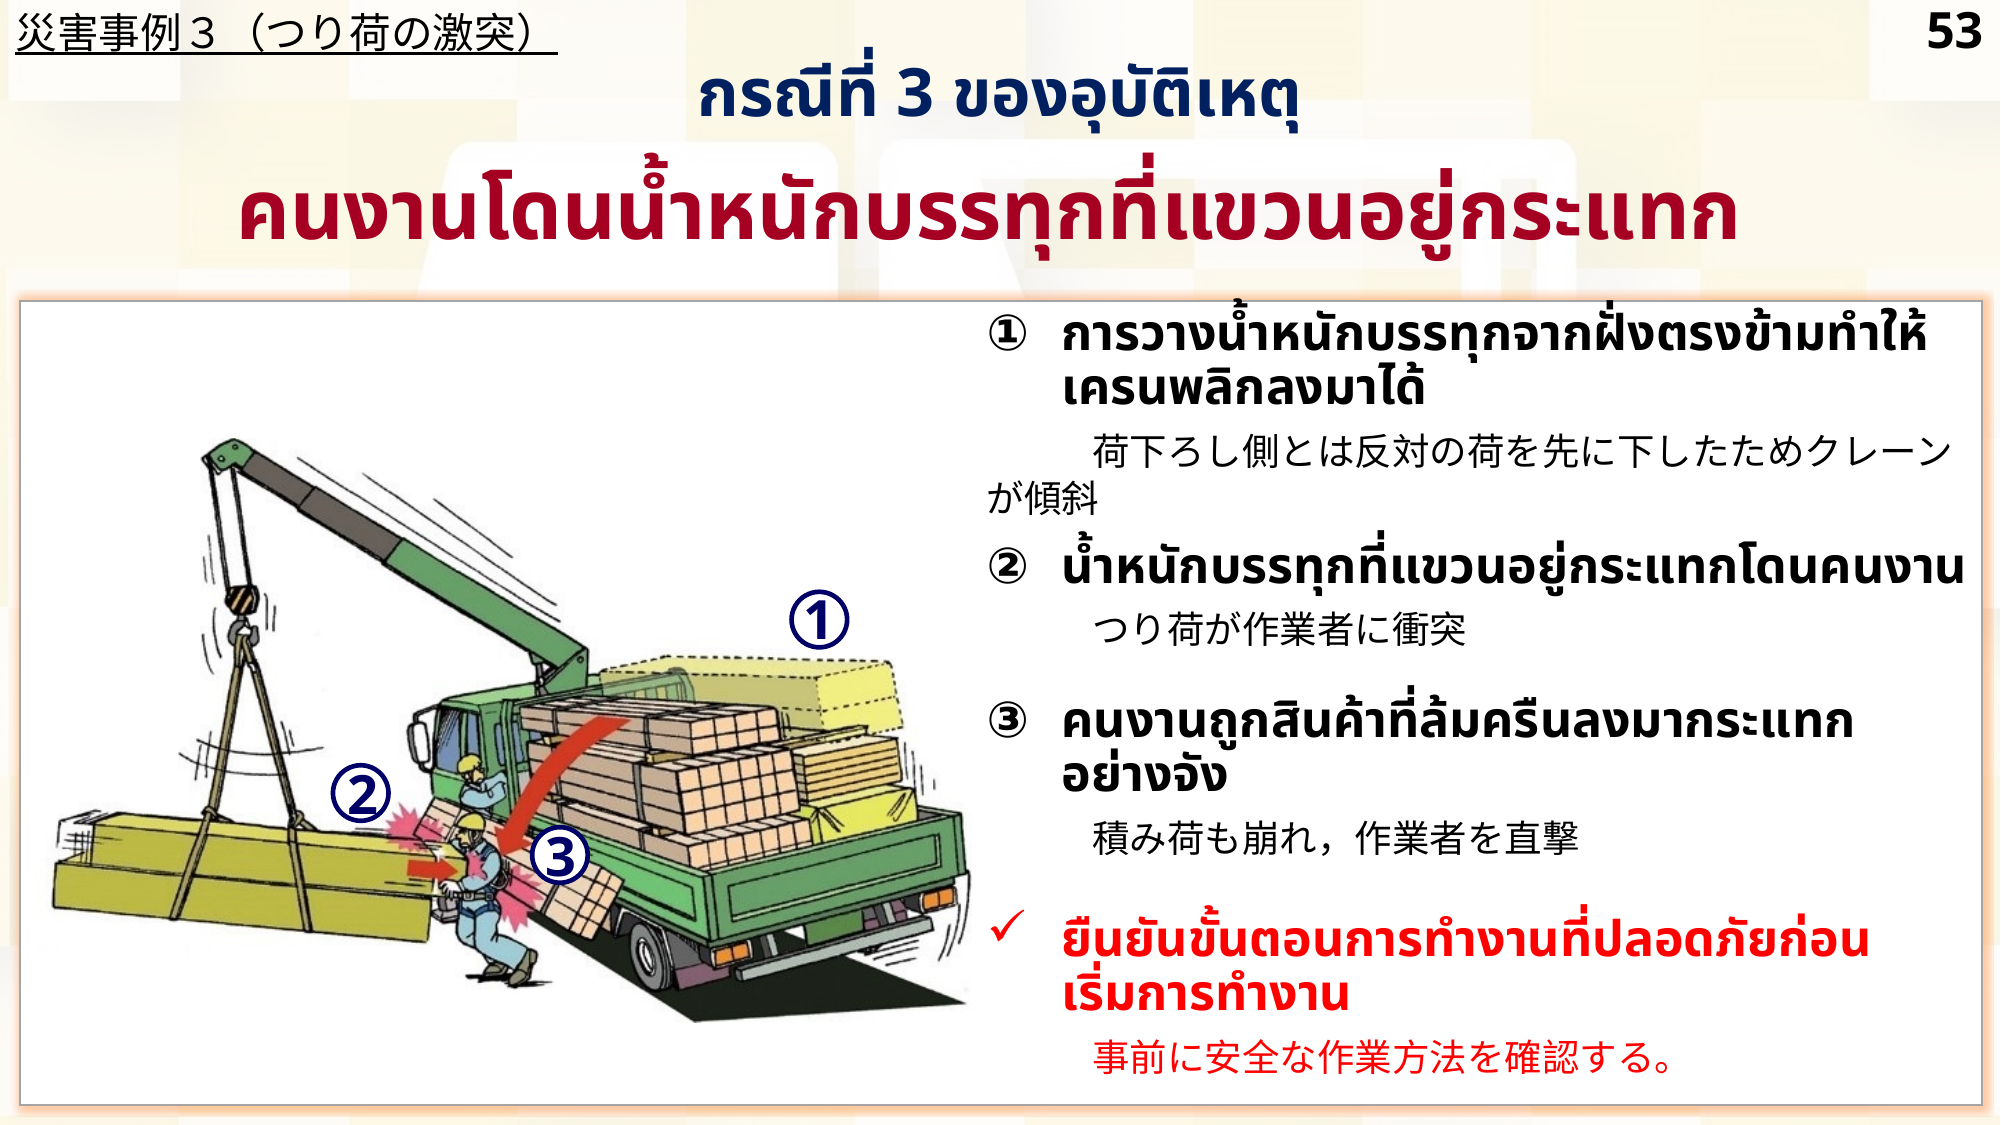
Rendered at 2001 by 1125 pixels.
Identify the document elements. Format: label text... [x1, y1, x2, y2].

picture [35, 438, 972, 1023]
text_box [332, 764, 389, 829]
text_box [791, 590, 848, 654]
text_box ยืนยันขั้นตอนการทำงานที่ปลอดภัยก่อนเริ่มการทำงาน 事前に安全な作業方法を確認する。 [986, 1010, 1946, 1074]
text_box น้ำหนักบรรทุกที่แขวนอยู่กระแทกโดนคนงาน つり荷が作業者に衝突 [986, 565, 1969, 629]
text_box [532, 826, 588, 891]
slide_number 52 [1548, 2, 1999, 63]
text_box [19, 300, 1983, 1106]
text_box การวางน้ำหนักบรรทุกจากฝั่งตรงข้ามทำให้เครนพลิกลงมาได้ 荷下ろし側とは反対の荷を先に下したためクレーンが傾斜 [986, 382, 1982, 446]
text_box 災害事例３（つり荷の激突） [0, 6, 1416, 65]
text_box คนงานถูกสินค้าที่ล้มครืนลงมากระแทกอย่างจัง 積み荷も崩れ，作業者を直撃 [986, 746, 1956, 810]
text_box กรณีที่ 3 ของอุบัติเหตุ คนงานโดนน้ำหนักบรรทุกที่แขวนอยู่กระแทก [18, 57, 1982, 251]
